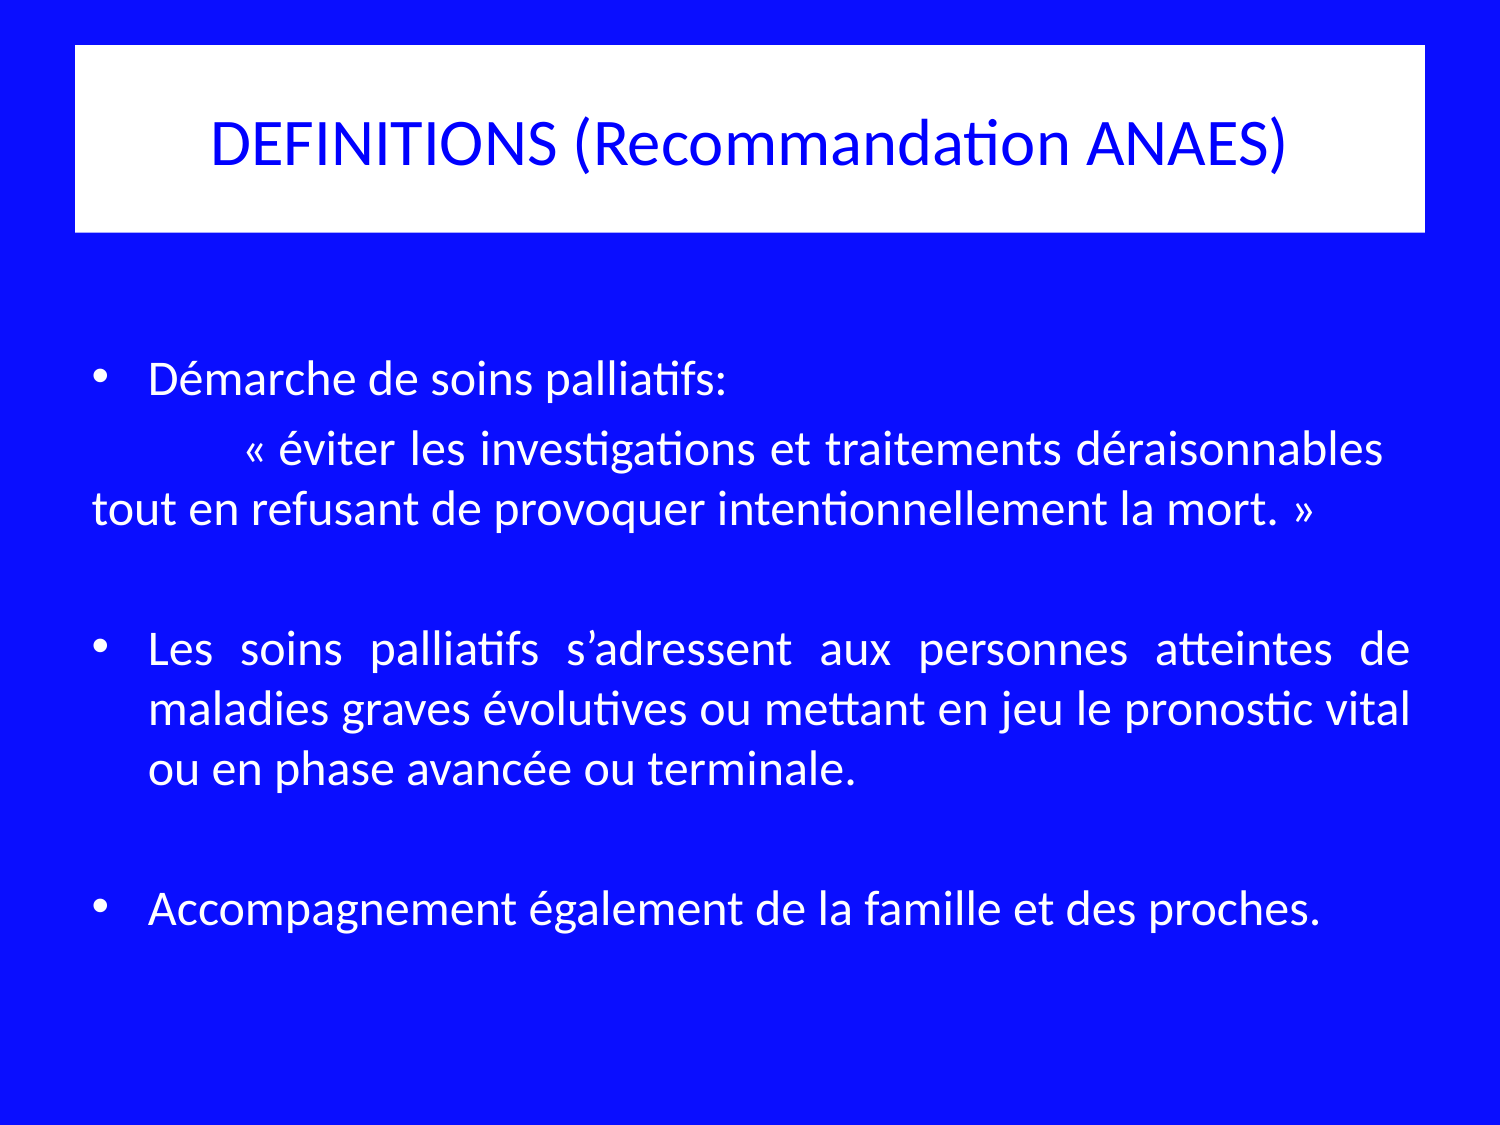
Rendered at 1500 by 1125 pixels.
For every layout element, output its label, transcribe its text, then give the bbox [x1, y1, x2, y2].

title DEFINITIONS (Recommandation ANAES) [75, 45, 1425, 233]
list Démarche de soins palliatifs: « éviter les investigations et traitements déraisonnables tout en refusant de provoquer intentionnellement la mort. » Les soins palliatifs s’adressent aux personnes atteintes de maladies graves évolutives ou mettant en jeu le pronostic vital ou en phase avancée ou terminale. Accompagnement également de la famille et des proches. [76, 338, 1427, 1081]
